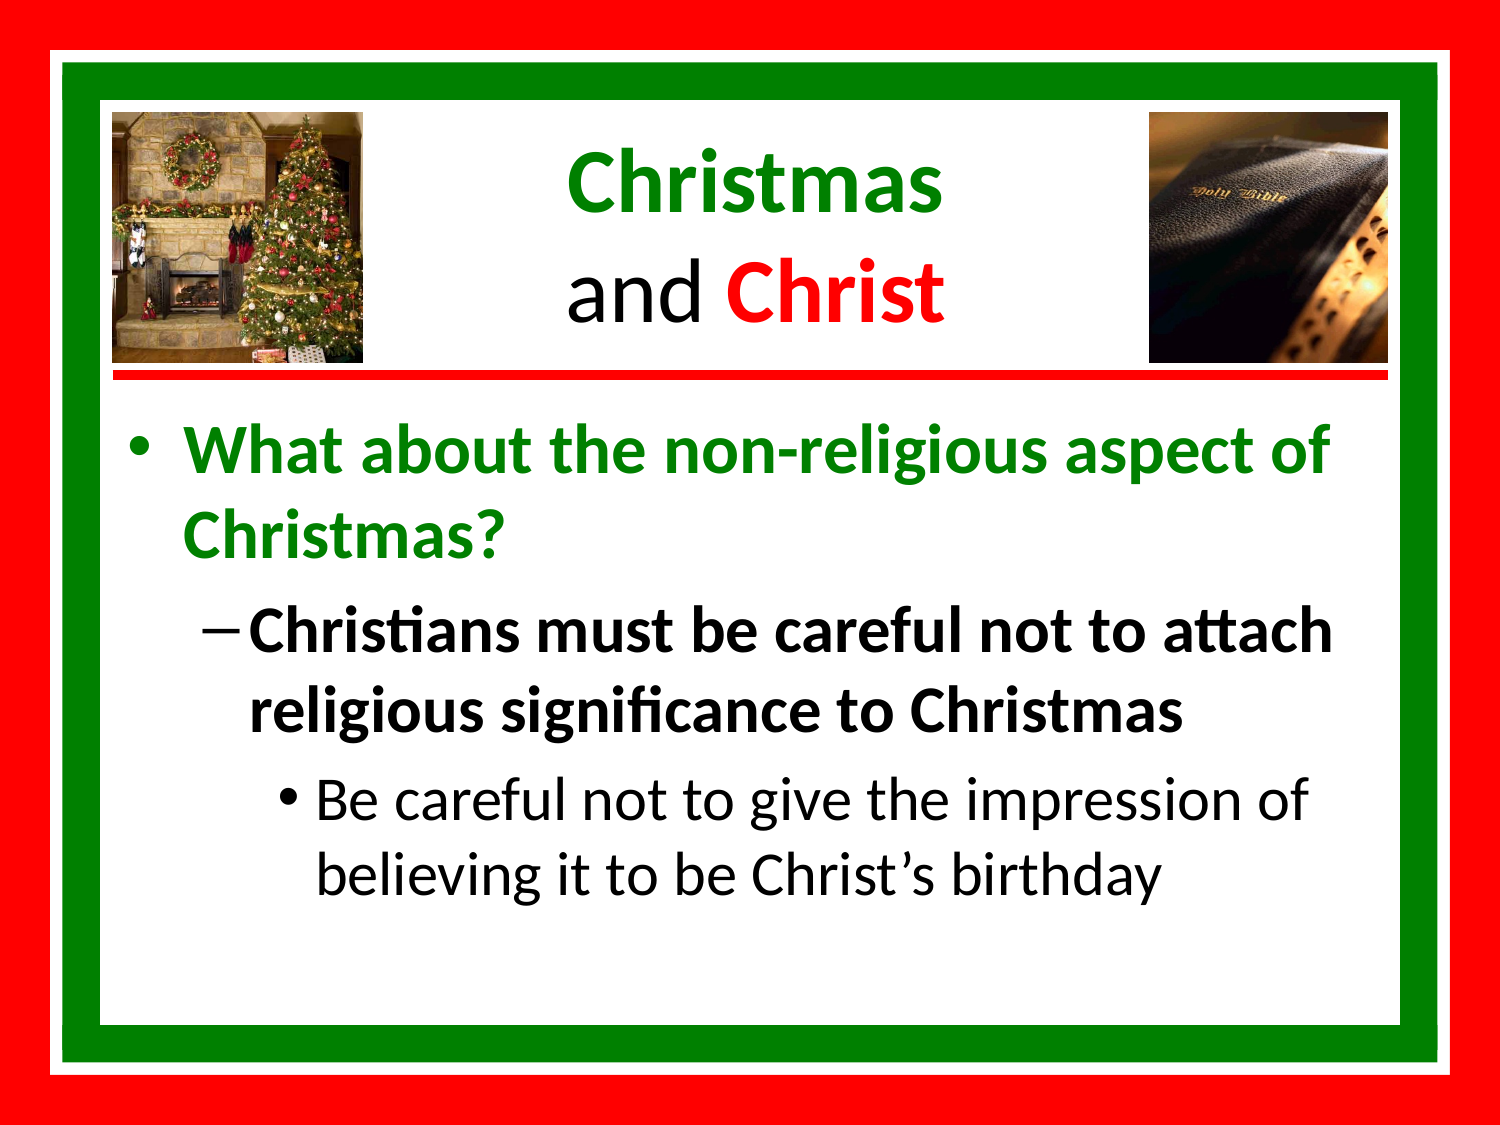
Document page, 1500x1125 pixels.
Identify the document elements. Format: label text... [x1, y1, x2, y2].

text_box [0, 52, 52, 1073]
text_box [60, 102, 102, 1023]
text_box [60, 60, 1439, 102]
picture [112, 112, 363, 363]
text_box [1448, 52, 1500, 1073]
list What about the non-religious aspect of Christmas? Christians must be careful not to attach religious significance to Christmas Be careful not to give the impression of believing it to be Christ’s birthday [112, 395, 1388, 1023]
picture [1149, 112, 1388, 363]
text_box [1398, 73, 1440, 1052]
text_box [60, 1023, 1439, 1065]
text_box [0, 1073, 1500, 1125]
title Christmas and Christ [362, 102, 1150, 363]
text_box [0, 0, 1500, 52]
